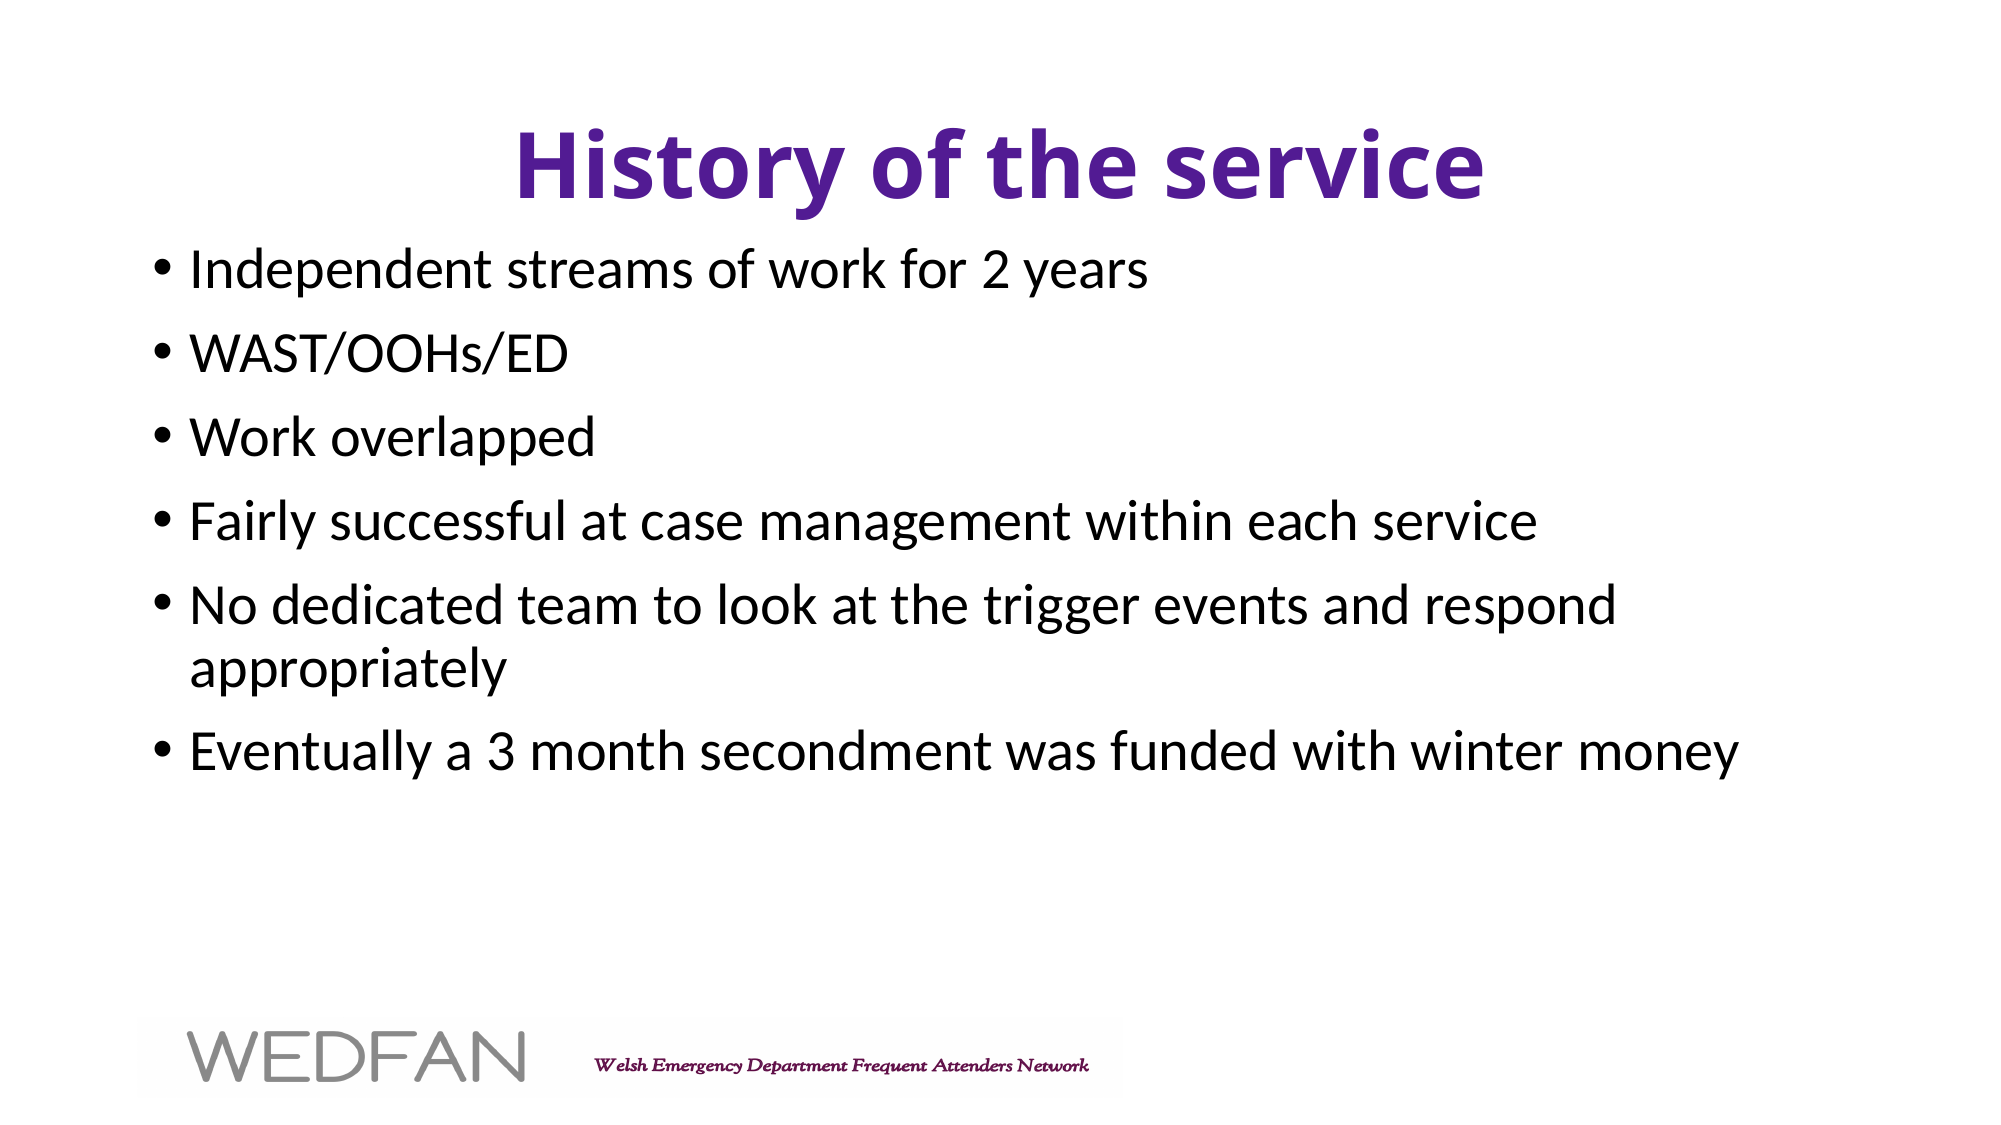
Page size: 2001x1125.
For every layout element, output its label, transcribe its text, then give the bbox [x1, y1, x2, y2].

picture [139, 565, 1122, 1125]
title History of the service [137, 59, 1863, 231]
list Independent streams of work for 2 years WAST/OOHs/ED Work overlapped Fairly successful at case management within each service No dedicated team to look at the trigger events and respond appropriately Eventually a 3 month secondment was funded with winter money [137, 231, 1863, 881]
